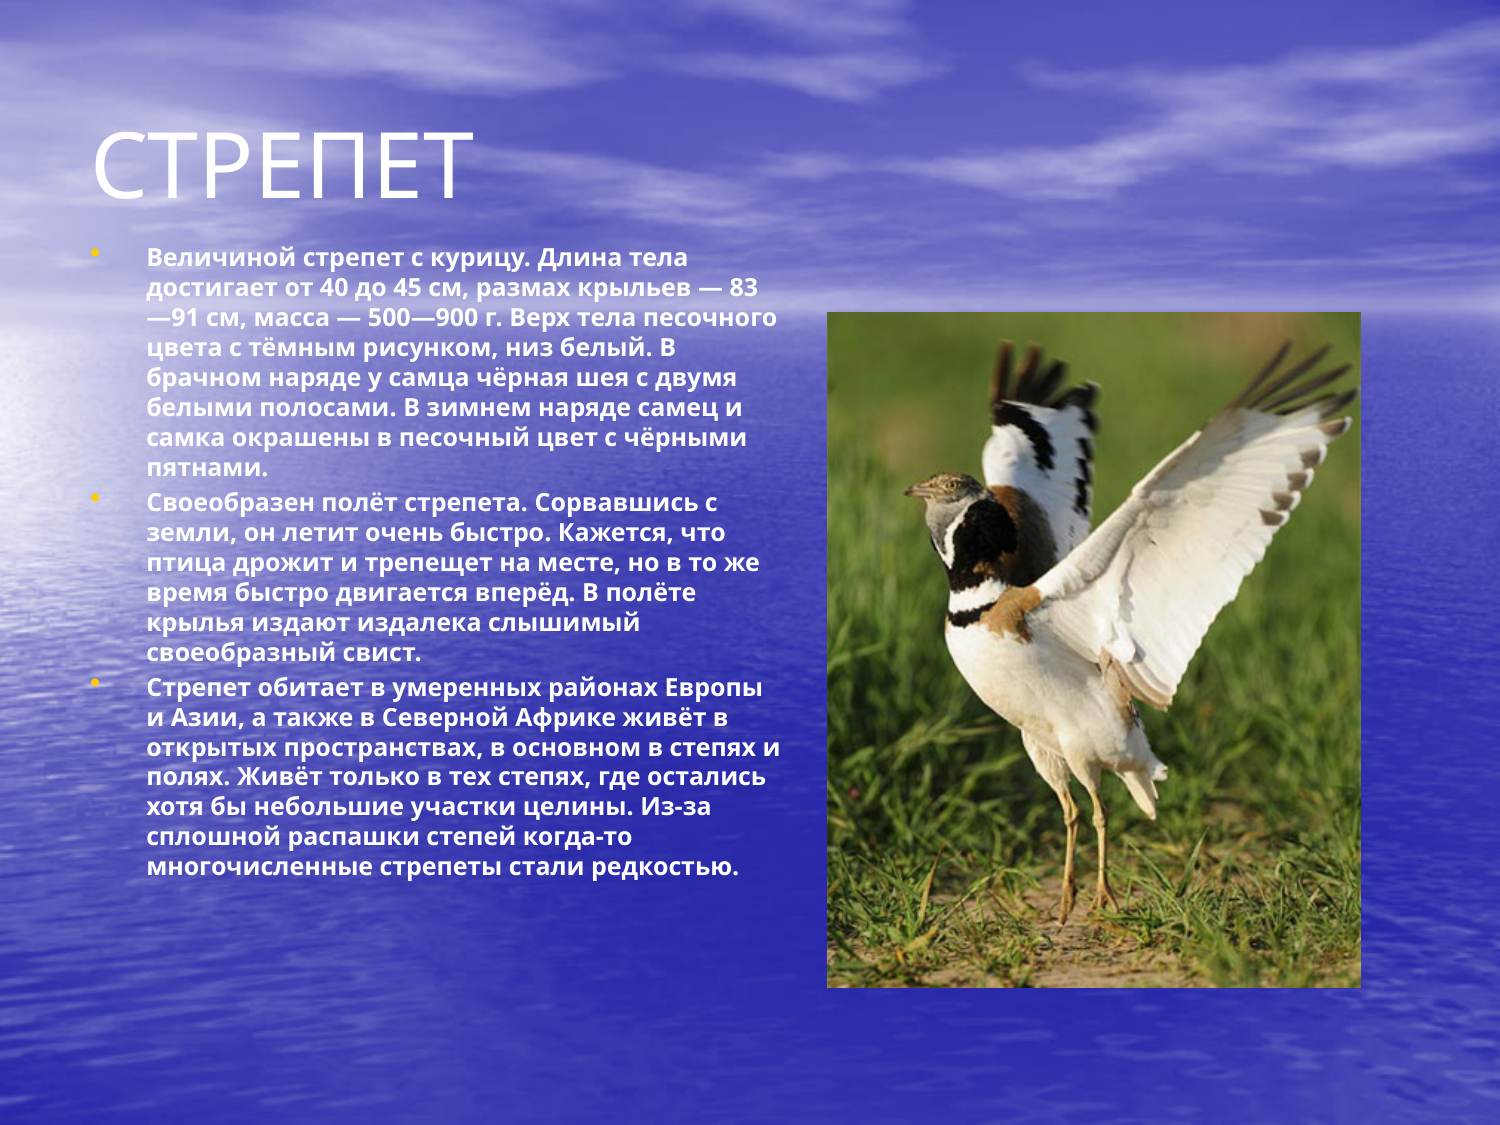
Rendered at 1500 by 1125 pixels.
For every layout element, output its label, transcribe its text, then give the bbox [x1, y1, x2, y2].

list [827, 312, 1361, 988]
title СТРЕПЕТ [74, 47, 1426, 276]
list Величиной стрепет с курицу. Длина тела достигает от 40 до 45 см, размах крыльев — 83—91 см, масса — 500—900 г. Верх тела песочного цвета с тёмным рисунком, низ белый. В брачном наряде у самца чёрная шея с двумя белыми полосами. В зимнем наряде самец и самка окрашены в песочный цвет с чёрными пятнами. Своеобразен полёт стрепета. Сорвавшись с земли, он летит очень быстро. Кажется, что птица дрожит и трепещет на месте, но в то же время быстро двигается вперёд. В полёте крылья издают издалека слышимый своеобразный свист. Стрепет обитает в умеренных районах Европы и Азии, а также в Северной Африке живёт в открытых пространствах, в основном в степях и полях. Живёт только в тех степях, где остались хотя бы небольшие участки целины. Из-за сплошной распашки степей когда-то многочисленные стрепеты стали редкостью. [74, 234, 798, 988]
